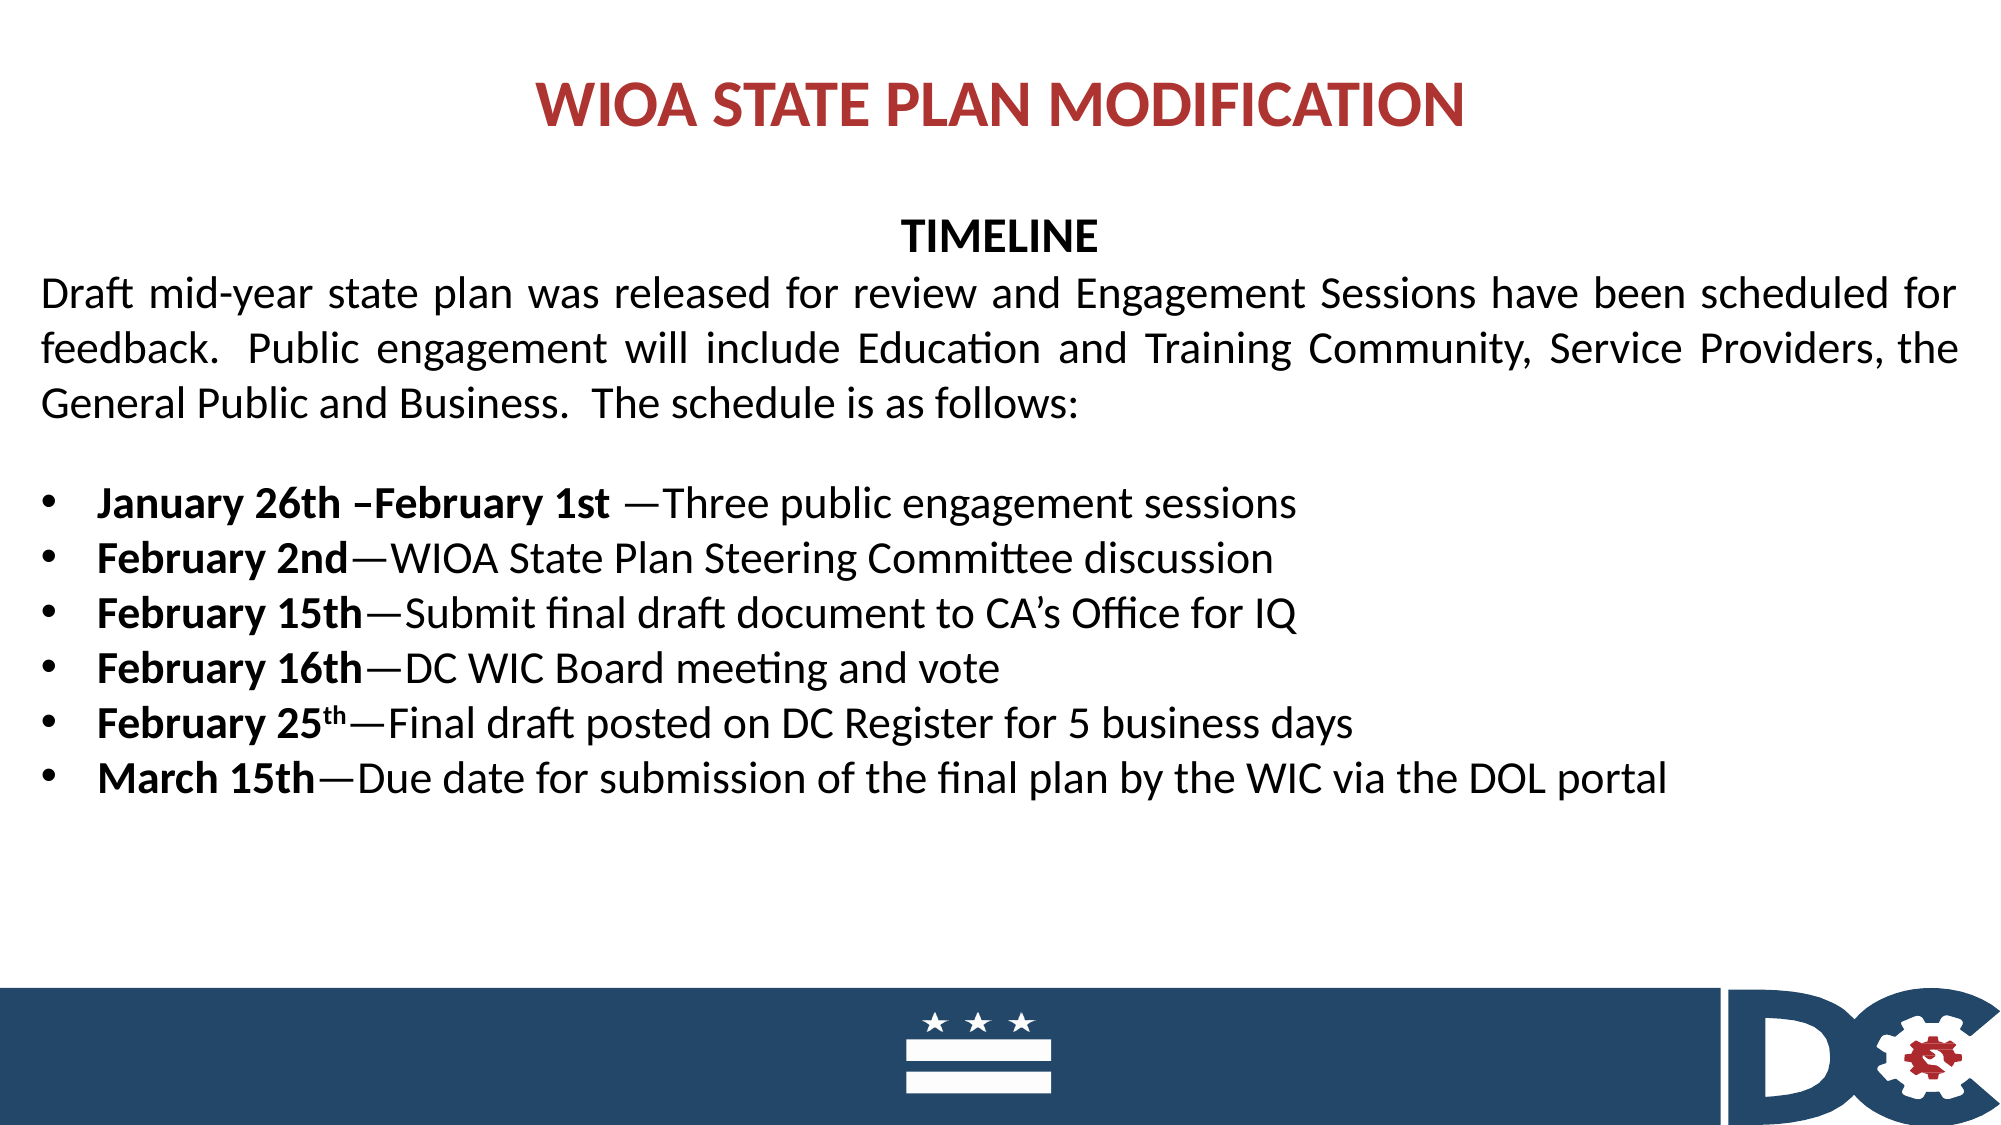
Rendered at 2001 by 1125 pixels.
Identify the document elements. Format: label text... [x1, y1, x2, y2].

picture [965, 1012, 992, 1032]
picture [1008, 1012, 1036, 1032]
text_box TIMELINE Draft mid-year state plan was released for review and Engagement Sessions have been scheduled for feedback. Public engagement will include Education and Training Community, Service Providers, the General Public and Business. The schedule is as follows: January 26th –February 1st —Three public engagement sessions February 2nd—WIOA State Plan Steering Committee discussion February 15th—Submit final draft document to CA’s Office for IQ February 16th—DC WIC Board meeting and vote February 25th—Final draft posted on DC Register for 5 business days March 15th—Due date for submission of the final plan by the WIC via the DOL portal [25, 195, 1974, 856]
picture [922, 1012, 949, 1032]
title WIOA STATE PLAN MODIFICATION [0, 57, 2000, 248]
